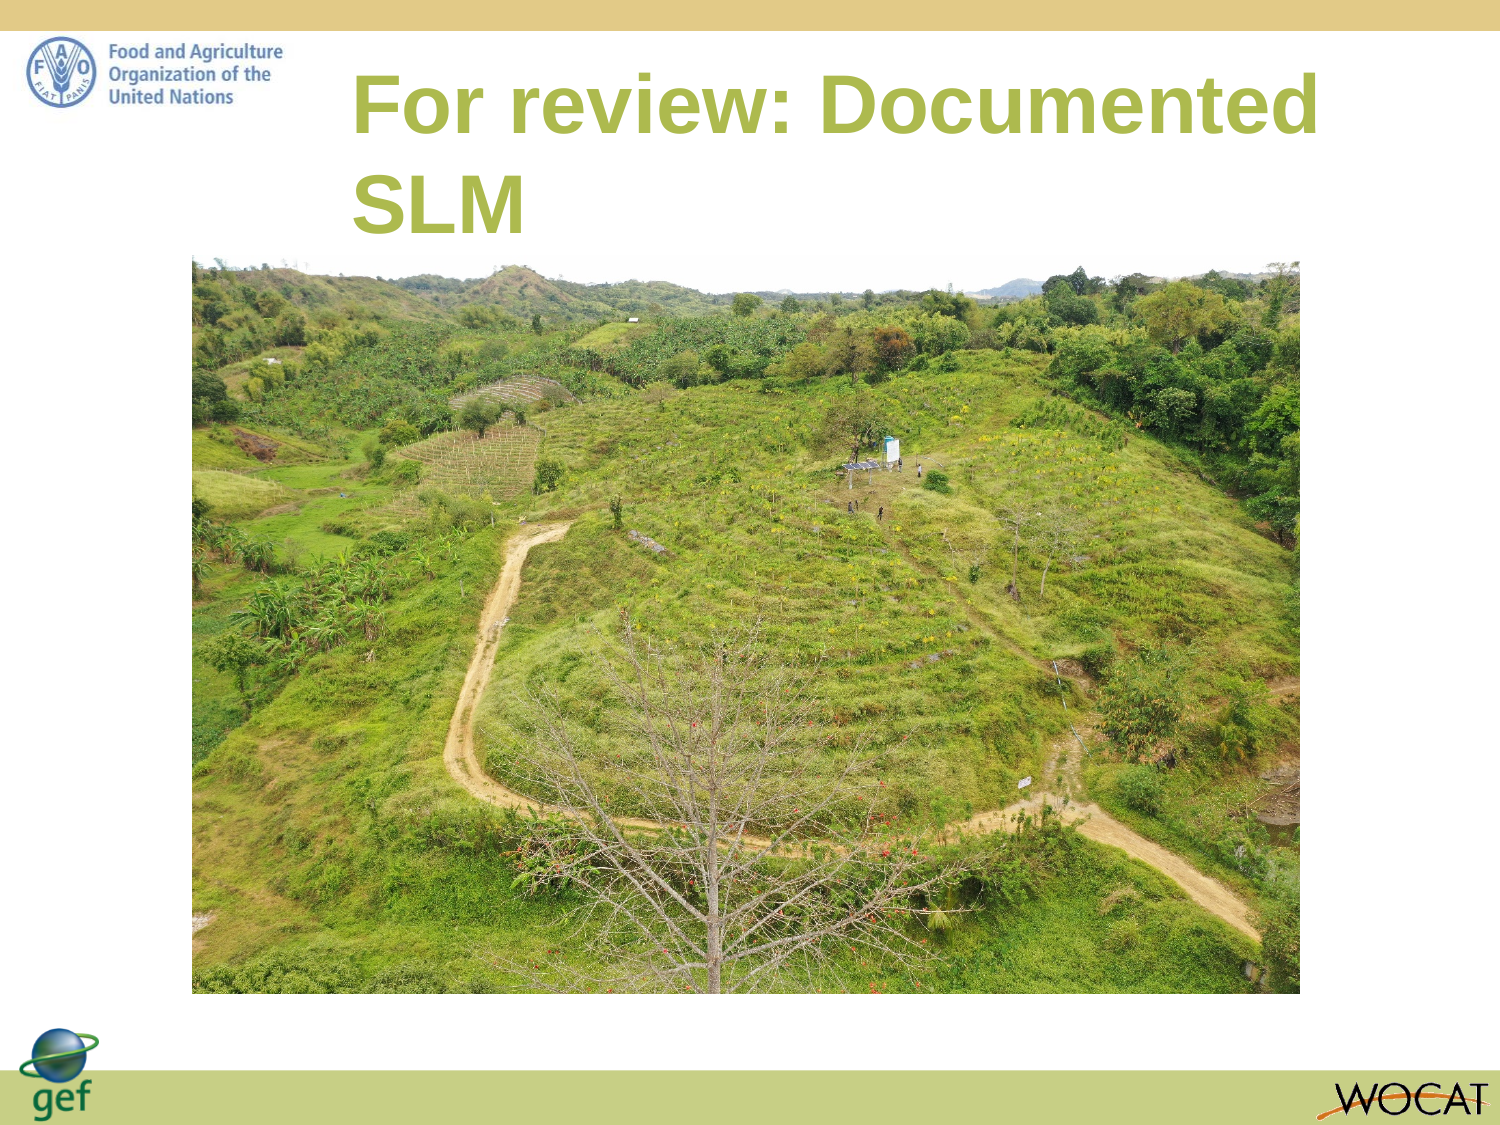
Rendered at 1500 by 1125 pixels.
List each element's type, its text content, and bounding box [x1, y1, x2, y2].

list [192, 255, 1300, 994]
picture [1314, 1071, 1497, 1125]
picture [17, 1026, 101, 1124]
picture [0, 31, 311, 138]
title For review: Documented SLM [336, 42, 1459, 185]
